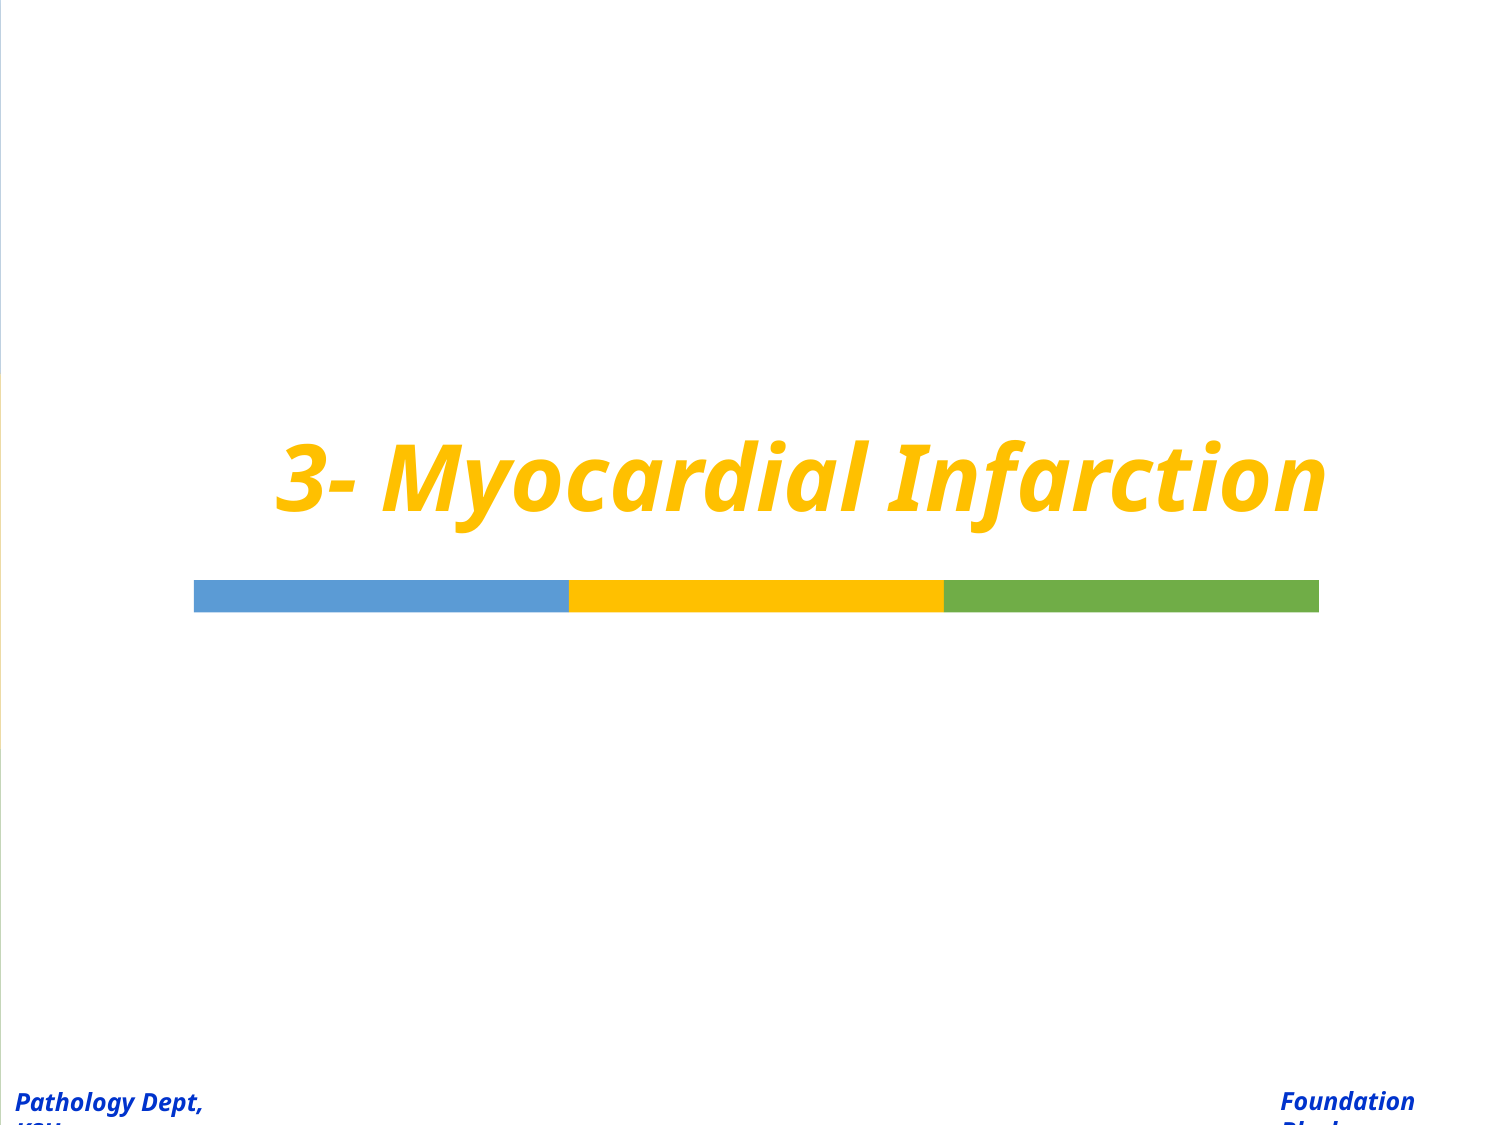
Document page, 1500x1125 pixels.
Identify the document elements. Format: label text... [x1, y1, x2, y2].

text_box Foundation Block [1265, 1078, 1500, 1125]
title 3- Myocardial Infarction [175, 410, 1430, 538]
text_box Pathology Dept, KSU [0, 1079, 258, 1125]
